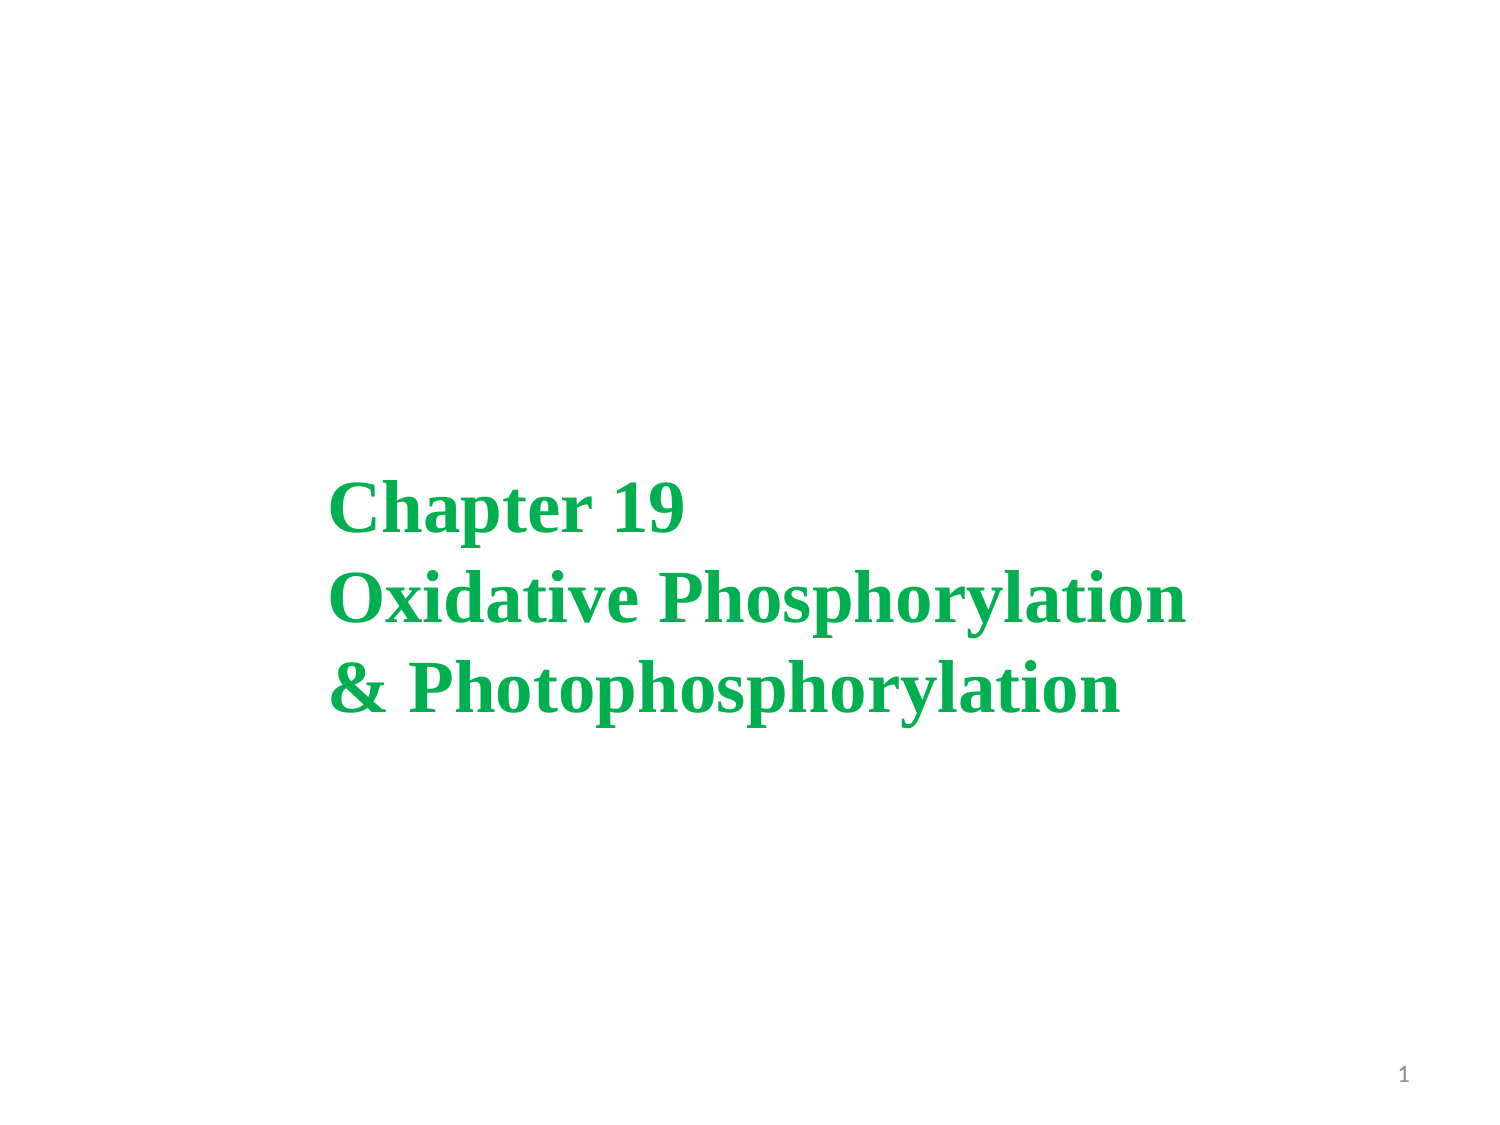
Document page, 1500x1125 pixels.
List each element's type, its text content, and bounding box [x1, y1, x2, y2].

slide_number 1 [1074, 1042, 1425, 1103]
text_box Chapter 19 Oxidative Phosphorylation & Photophosphorylation [312, 449, 1225, 735]
